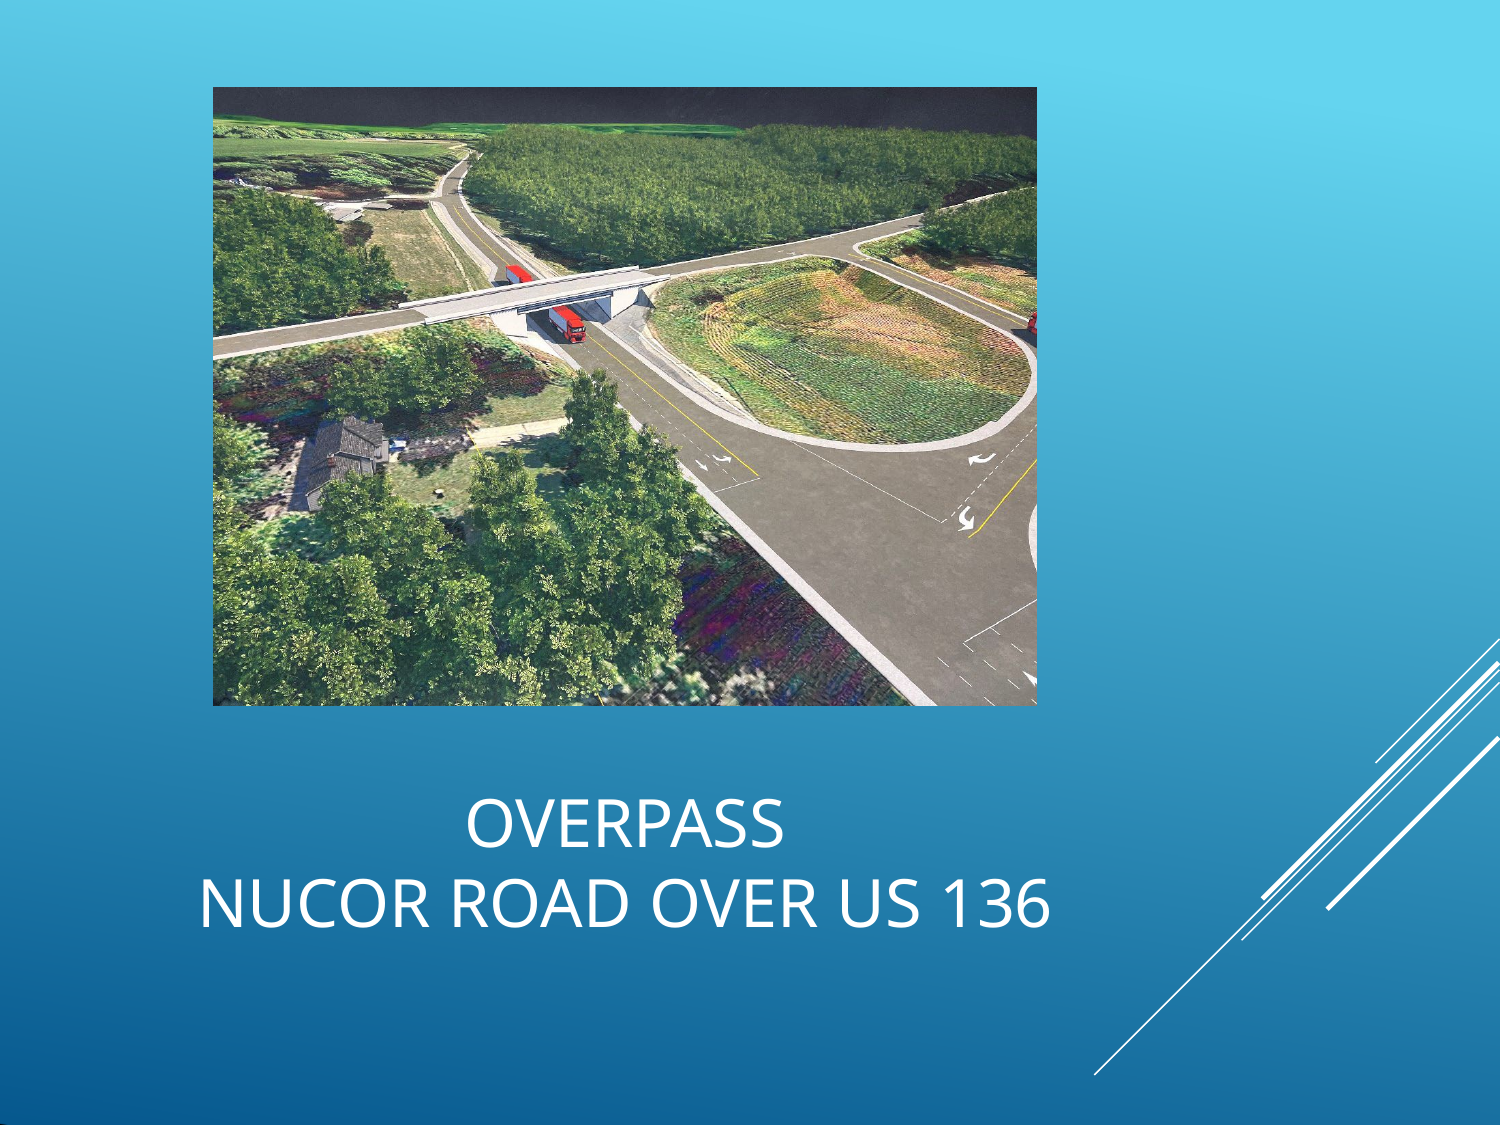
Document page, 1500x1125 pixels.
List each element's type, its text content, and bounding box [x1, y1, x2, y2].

text_box OVERPASS NUCOR ROAD OVER US 136 [180, 778, 1071, 941]
picture [0, 0, 1500, 1125]
